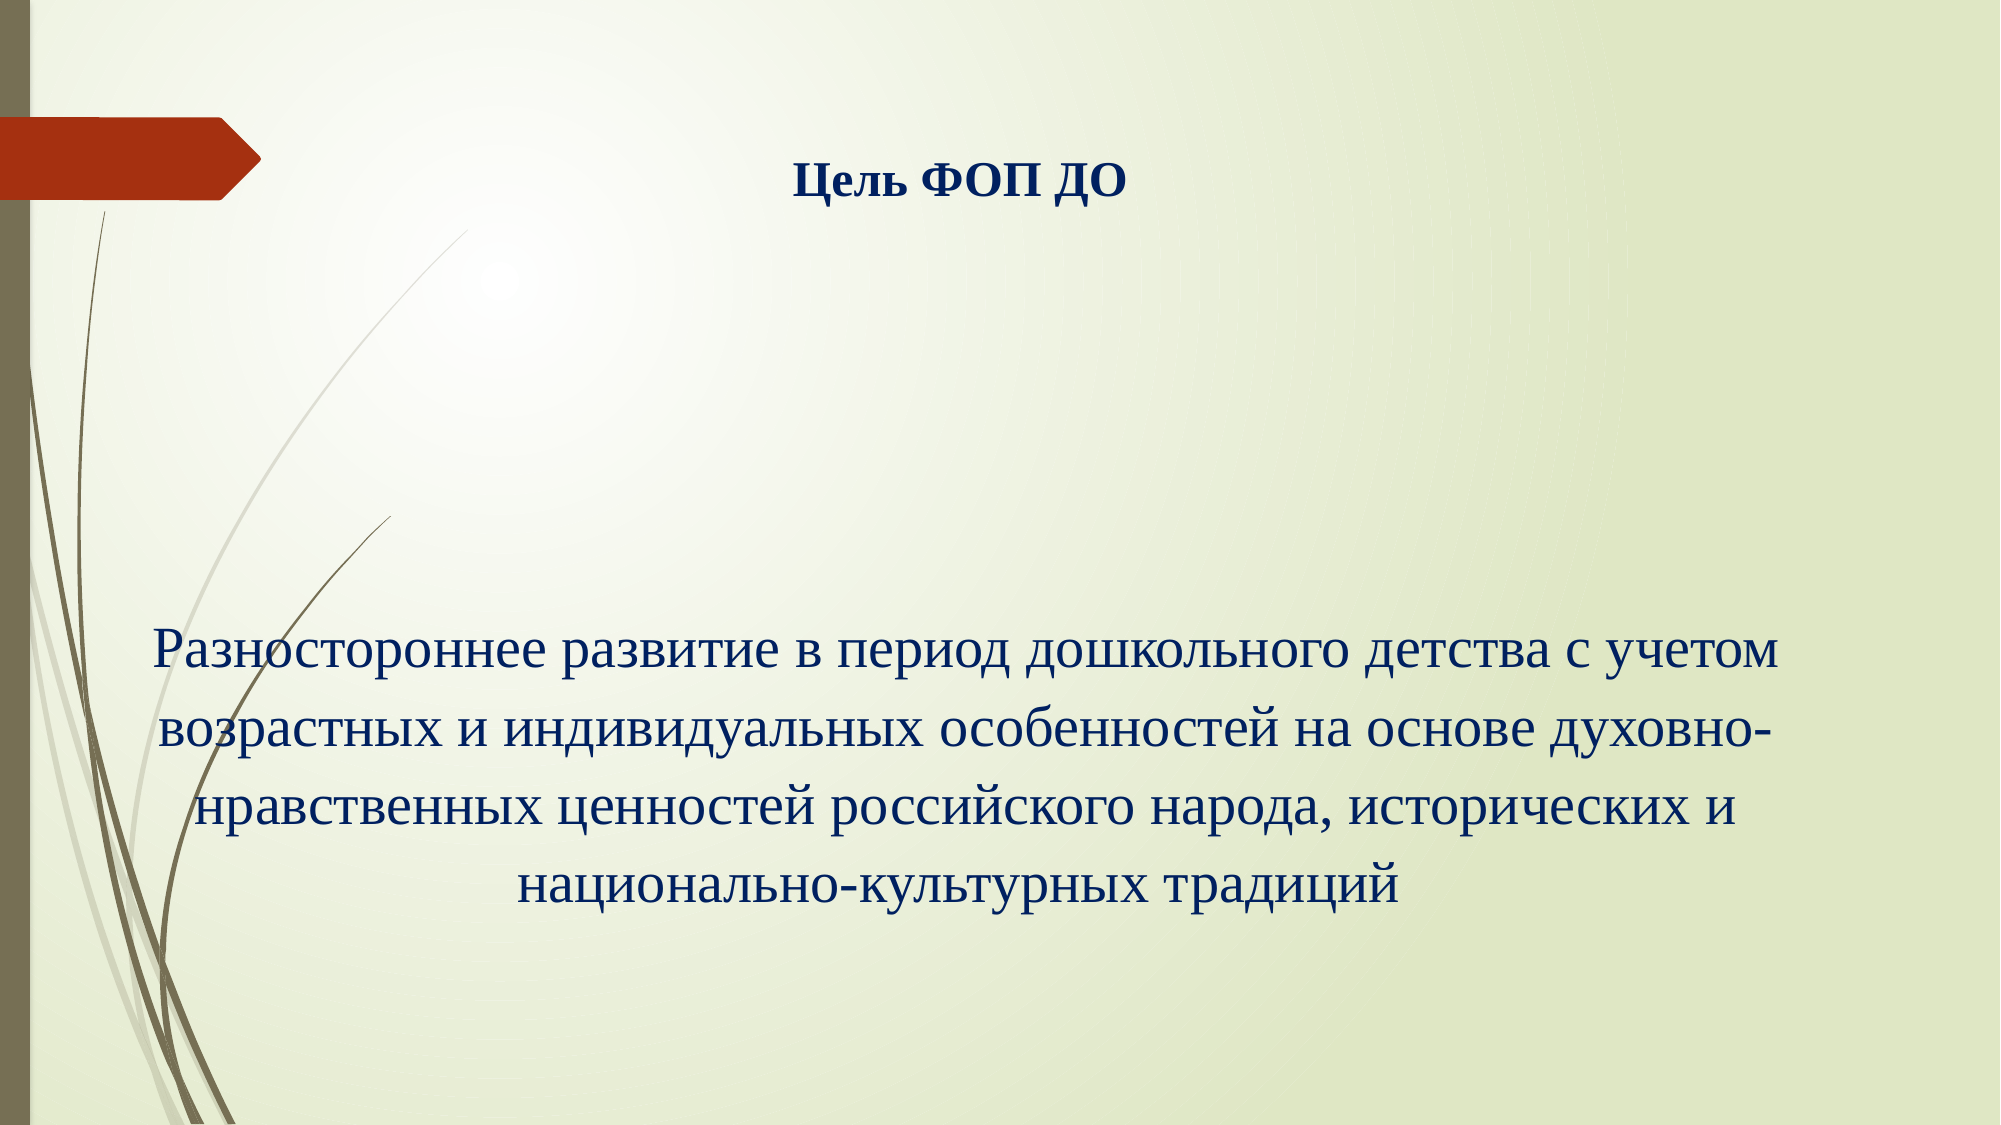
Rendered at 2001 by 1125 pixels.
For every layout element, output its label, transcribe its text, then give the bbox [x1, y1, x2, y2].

text_box Цель ФОП ДО Разностороннее развитие в период дошкольного детства с учетом возрастных и индивидуальных особенностей на основе духовно-нравственных ценностей российского народа, исторических и национально-культурных традиций [86, 132, 1849, 1071]
